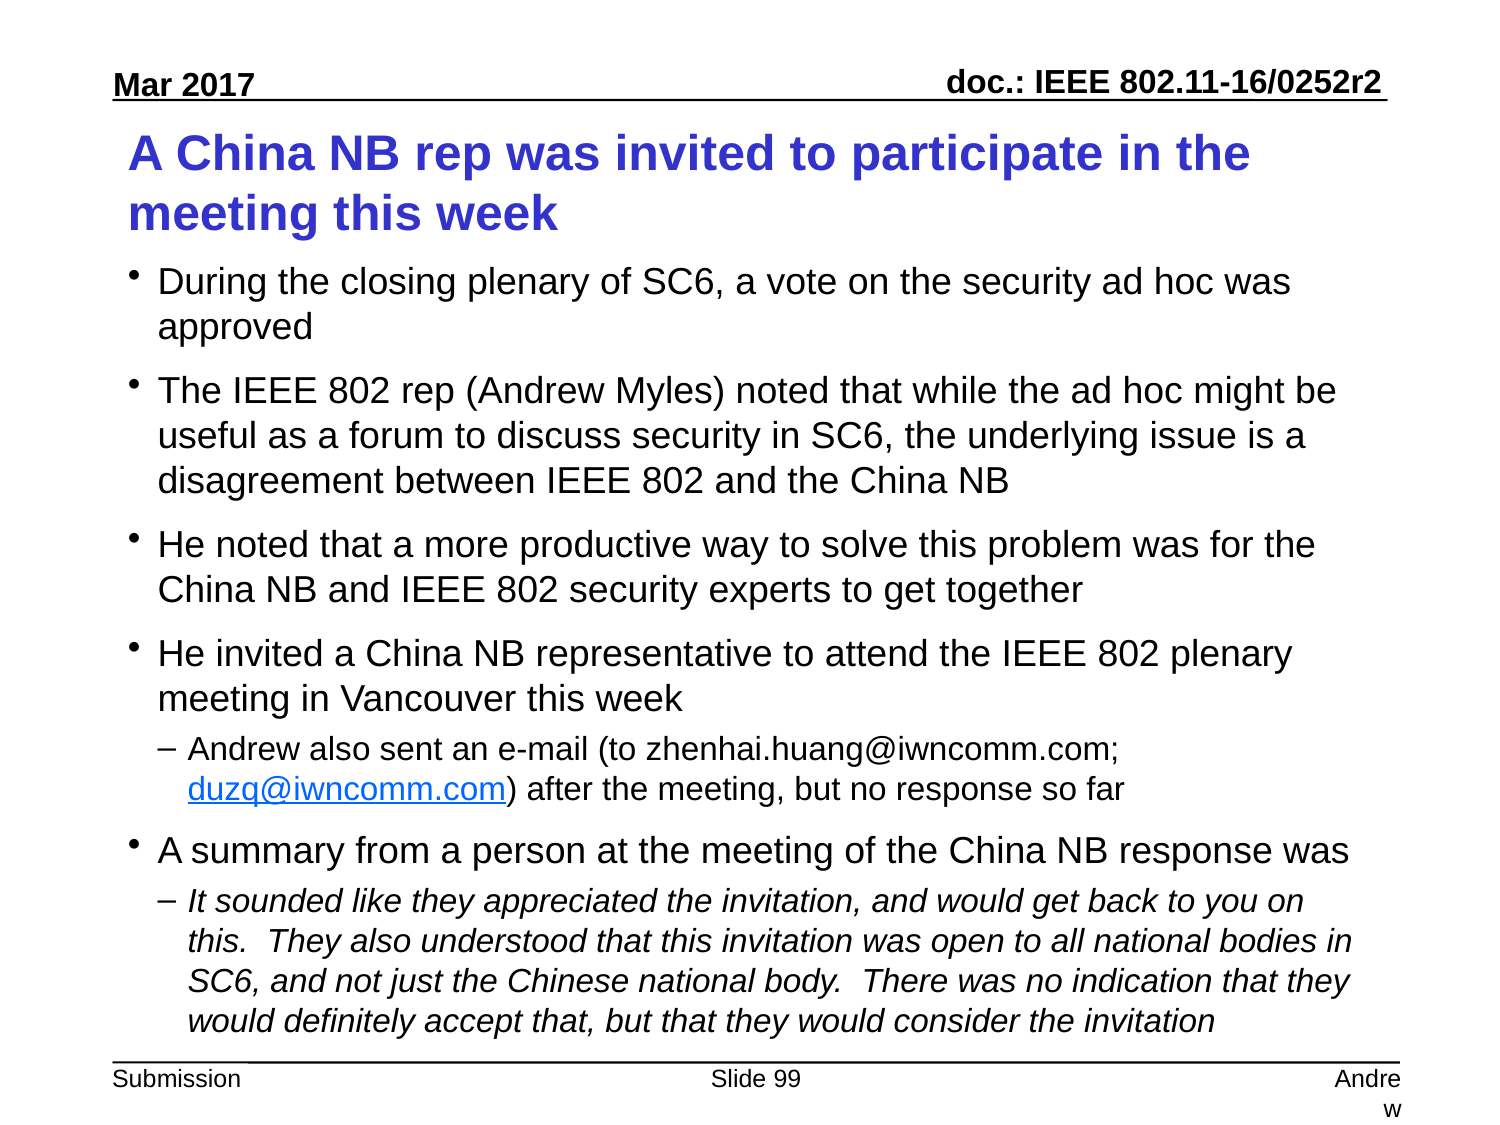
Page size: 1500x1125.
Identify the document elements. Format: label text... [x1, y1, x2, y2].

slide_number Slide 99 [709, 1061, 803, 1093]
list During the closing plenary of SC6, a vote on the security ad hoc was approved The IEEE 802 rep (Andrew Myles) noted that while the ad hoc might be useful as a forum to discuss security in SC6, the underlying issue is a disagreement between IEEE 802 and the China NB He noted that a more productive way to solve this problem was for the China NB and IEEE 802 security experts to get together He invited a China NB representative to attend the IEEE 802 plenary meeting in Vancouver this week Andrew also sent an e-mail (to zhenhai.huang@iwncomm.com; duzq@iwncomm.com) after the meeting, but no response so far A summary from a person at the meeting of the China NB response was It sounded like they appreciated the invitation, and would get back to you on this. They also understood that this invitation was open to all national bodies in SC6, and not just the Chinese national body. There was no indication that they would definitely accept that, but that they would consider the invitation [112, 249, 1388, 925]
footer Andrew Myles, Cisco [1320, 1061, 1402, 1093]
title A China NB rep was invited to participate in the meeting this week [112, 112, 1388, 249]
